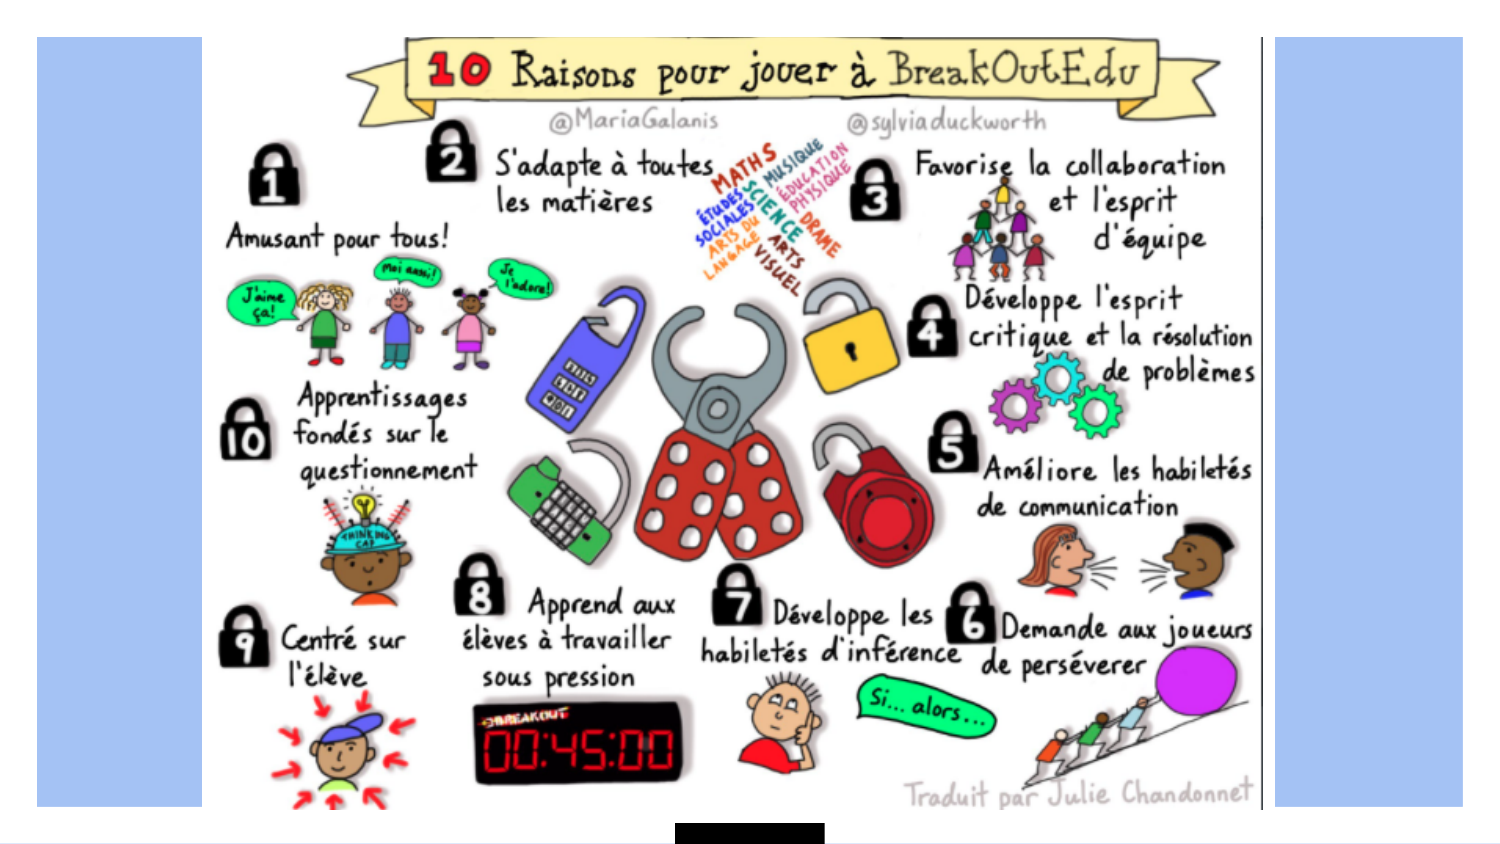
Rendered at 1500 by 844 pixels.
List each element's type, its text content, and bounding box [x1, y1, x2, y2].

slide_number 13 [675, 823, 825, 844]
picture [214, 37, 1264, 811]
